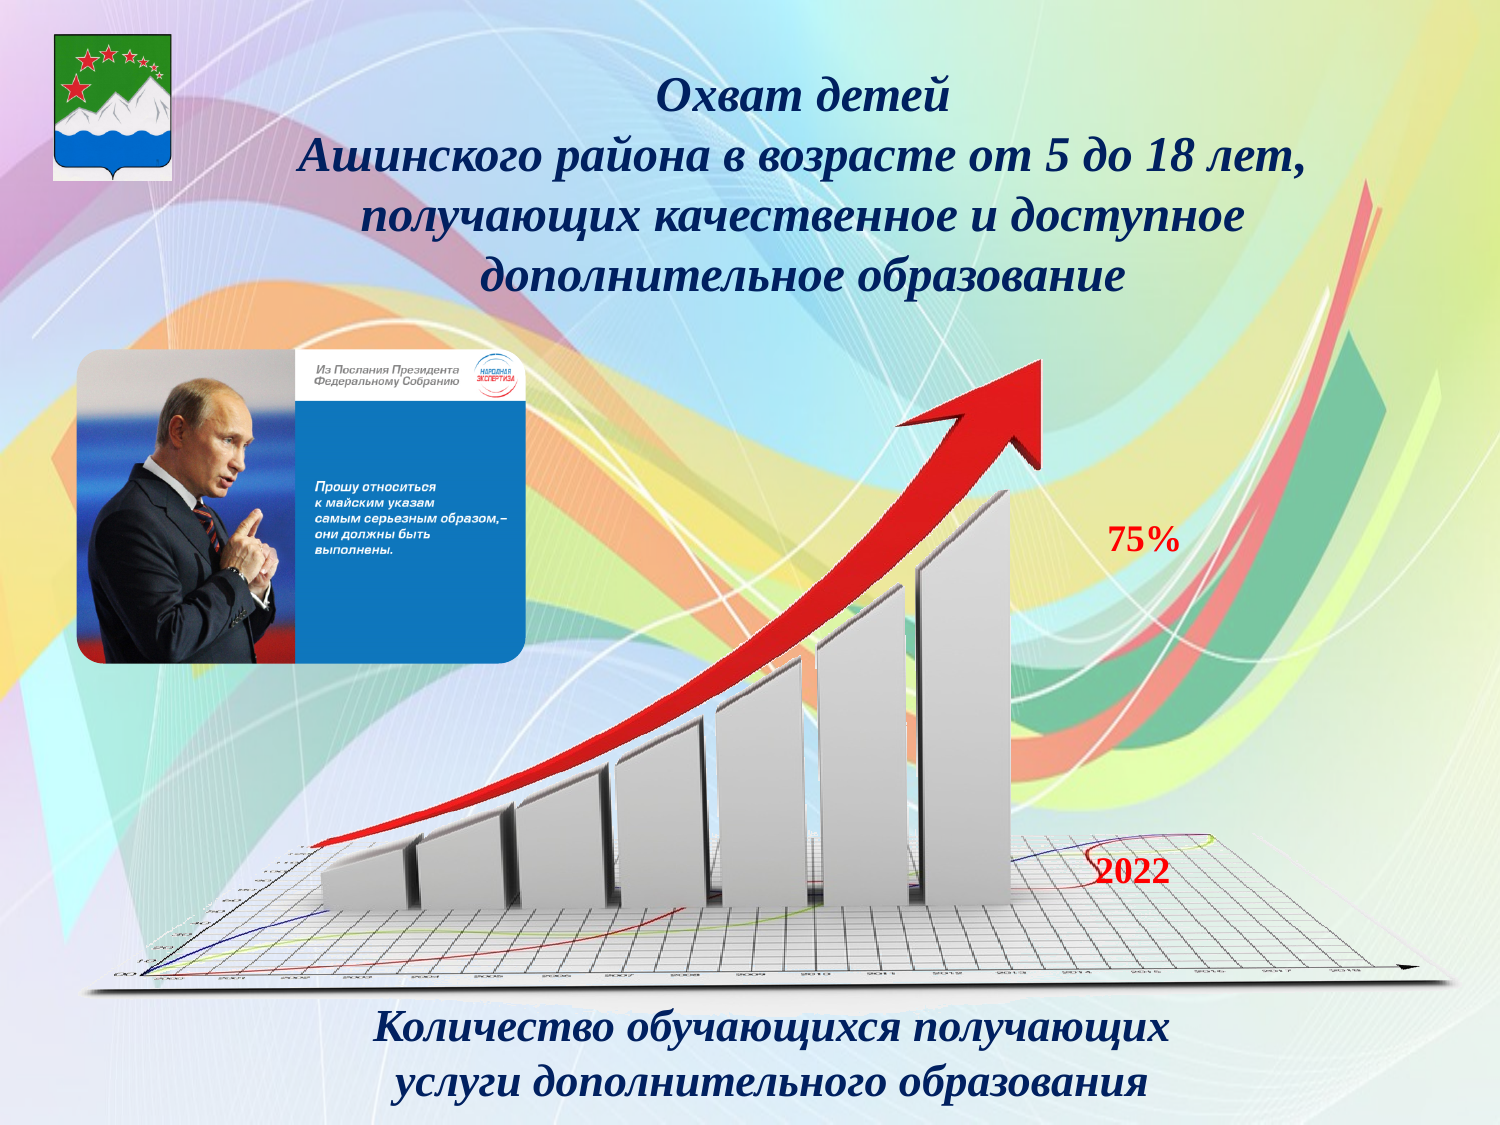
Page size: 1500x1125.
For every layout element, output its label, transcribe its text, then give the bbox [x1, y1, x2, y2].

picture [76, 349, 526, 664]
picture [52, 34, 172, 181]
text_box Охват детей Ашинского района в возрасте от 5 до 18 лет, получающих качественное и доступное дополнительное образование [182, 54, 1424, 310]
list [31, 311, 1471, 1042]
text_box Количество обучающихся получающих услуги дополнительного образования [301, 1049, 1244, 1114]
